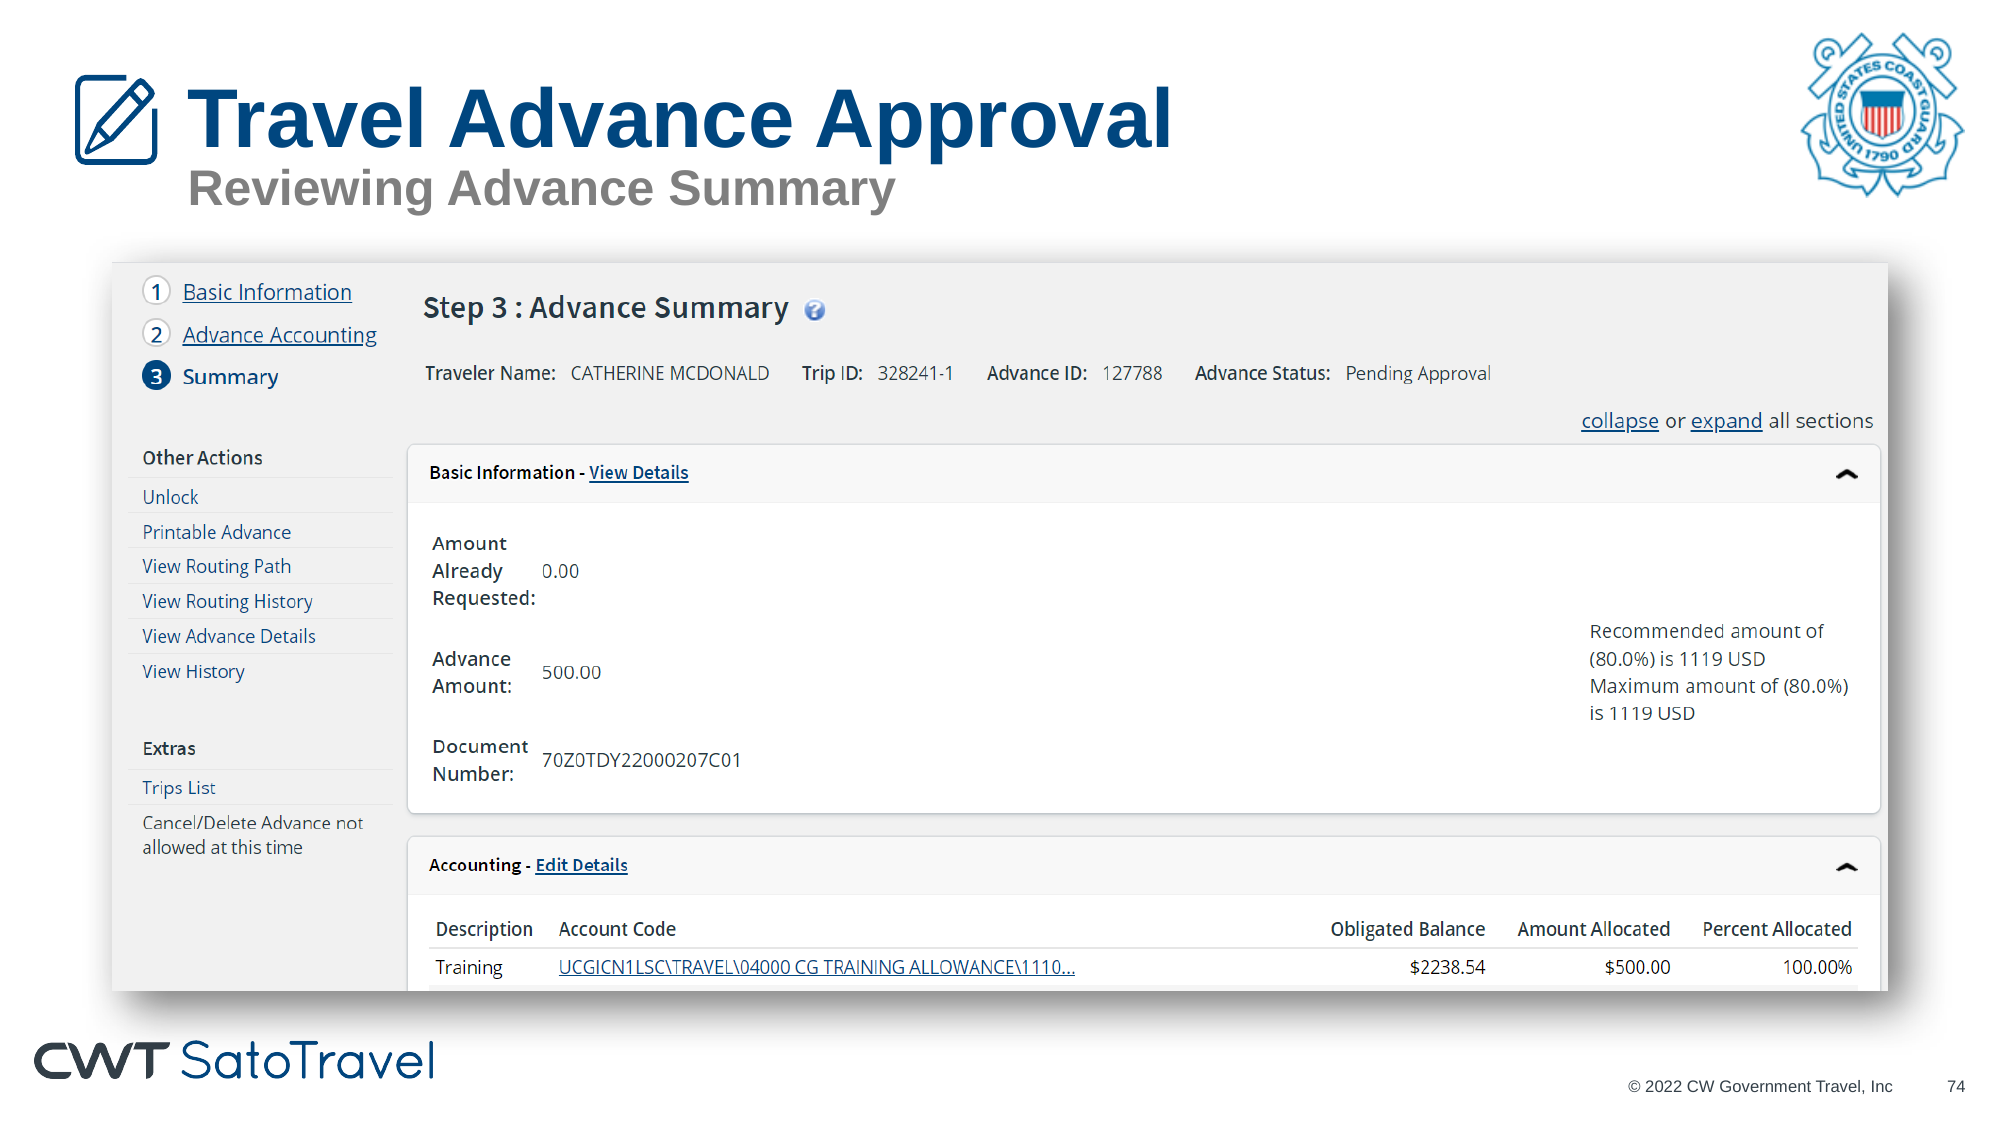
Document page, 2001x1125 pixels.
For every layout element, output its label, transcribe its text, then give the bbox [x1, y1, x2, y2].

picture [34, 1040, 433, 1079]
slide_number 73 [1931, 1075, 1966, 1098]
picture [112, 262, 1888, 991]
picture [1800, 32, 1965, 198]
footer © 2022 CW Government Travel, Inc [1257, 1075, 1918, 1098]
title Travel Advance Approval Reviewing Advance Summary [187, 79, 1917, 218]
